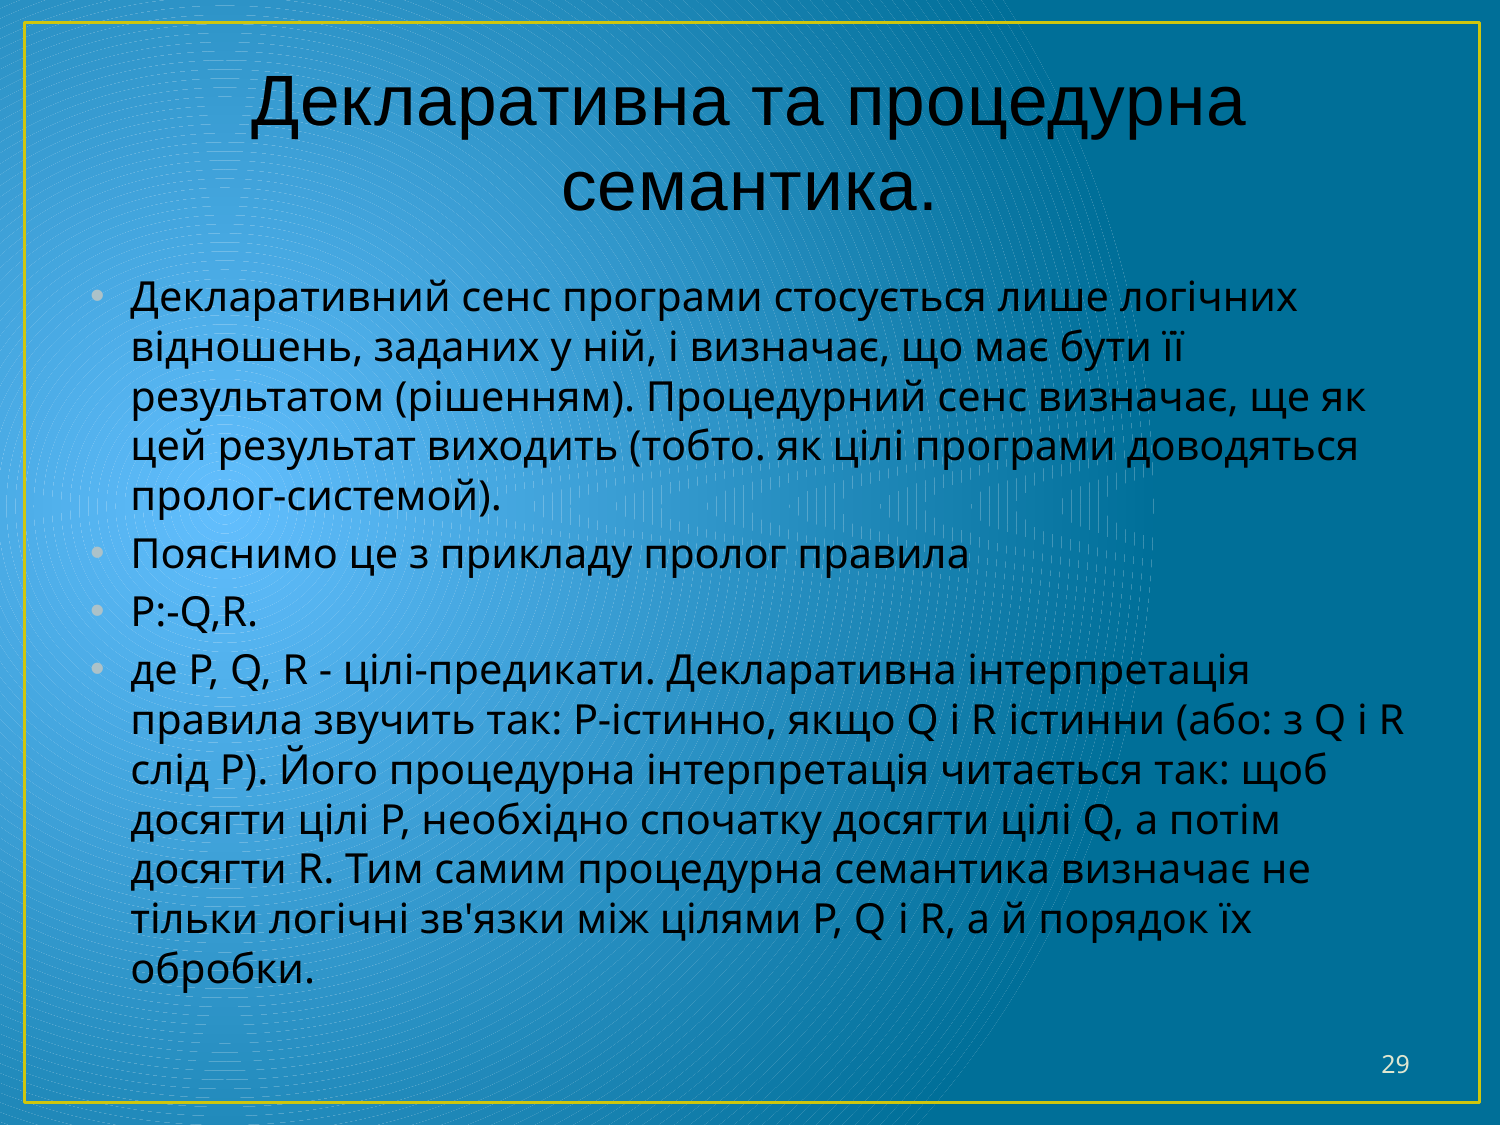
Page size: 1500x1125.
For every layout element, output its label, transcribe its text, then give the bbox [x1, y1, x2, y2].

list Декларативний сенс програми стосується лише логічних відношень, заданих у ній, і визначає, що має бути її результатом (рішенням). Процедурний сенс визначає, ще як цей результат виходить (тобто. як цілі програми доводяться пролог-системой). Пояснимо це з прикладу пролог правила P:-Q,R. де P, Q, R - цілі-предикати. Декларативна інтерпретація правила звучить так: P-істинно, якщо Q і R істинни (або: з Q і R слід P). Його процедурна інтерпретація читається так: щоб досягти цілі P, необхідно спочатку досягти цілі Q, а потім досягти R. Тим самим процедурна семантика визначає не тільки логічні зв'язки між цілями P, Q і R, а й порядок їх обробки. [75, 262, 1425, 1005]
title Декларативна та процедурна семантика. [75, 45, 1425, 233]
slide_number 29 [1074, 1035, 1425, 1096]
